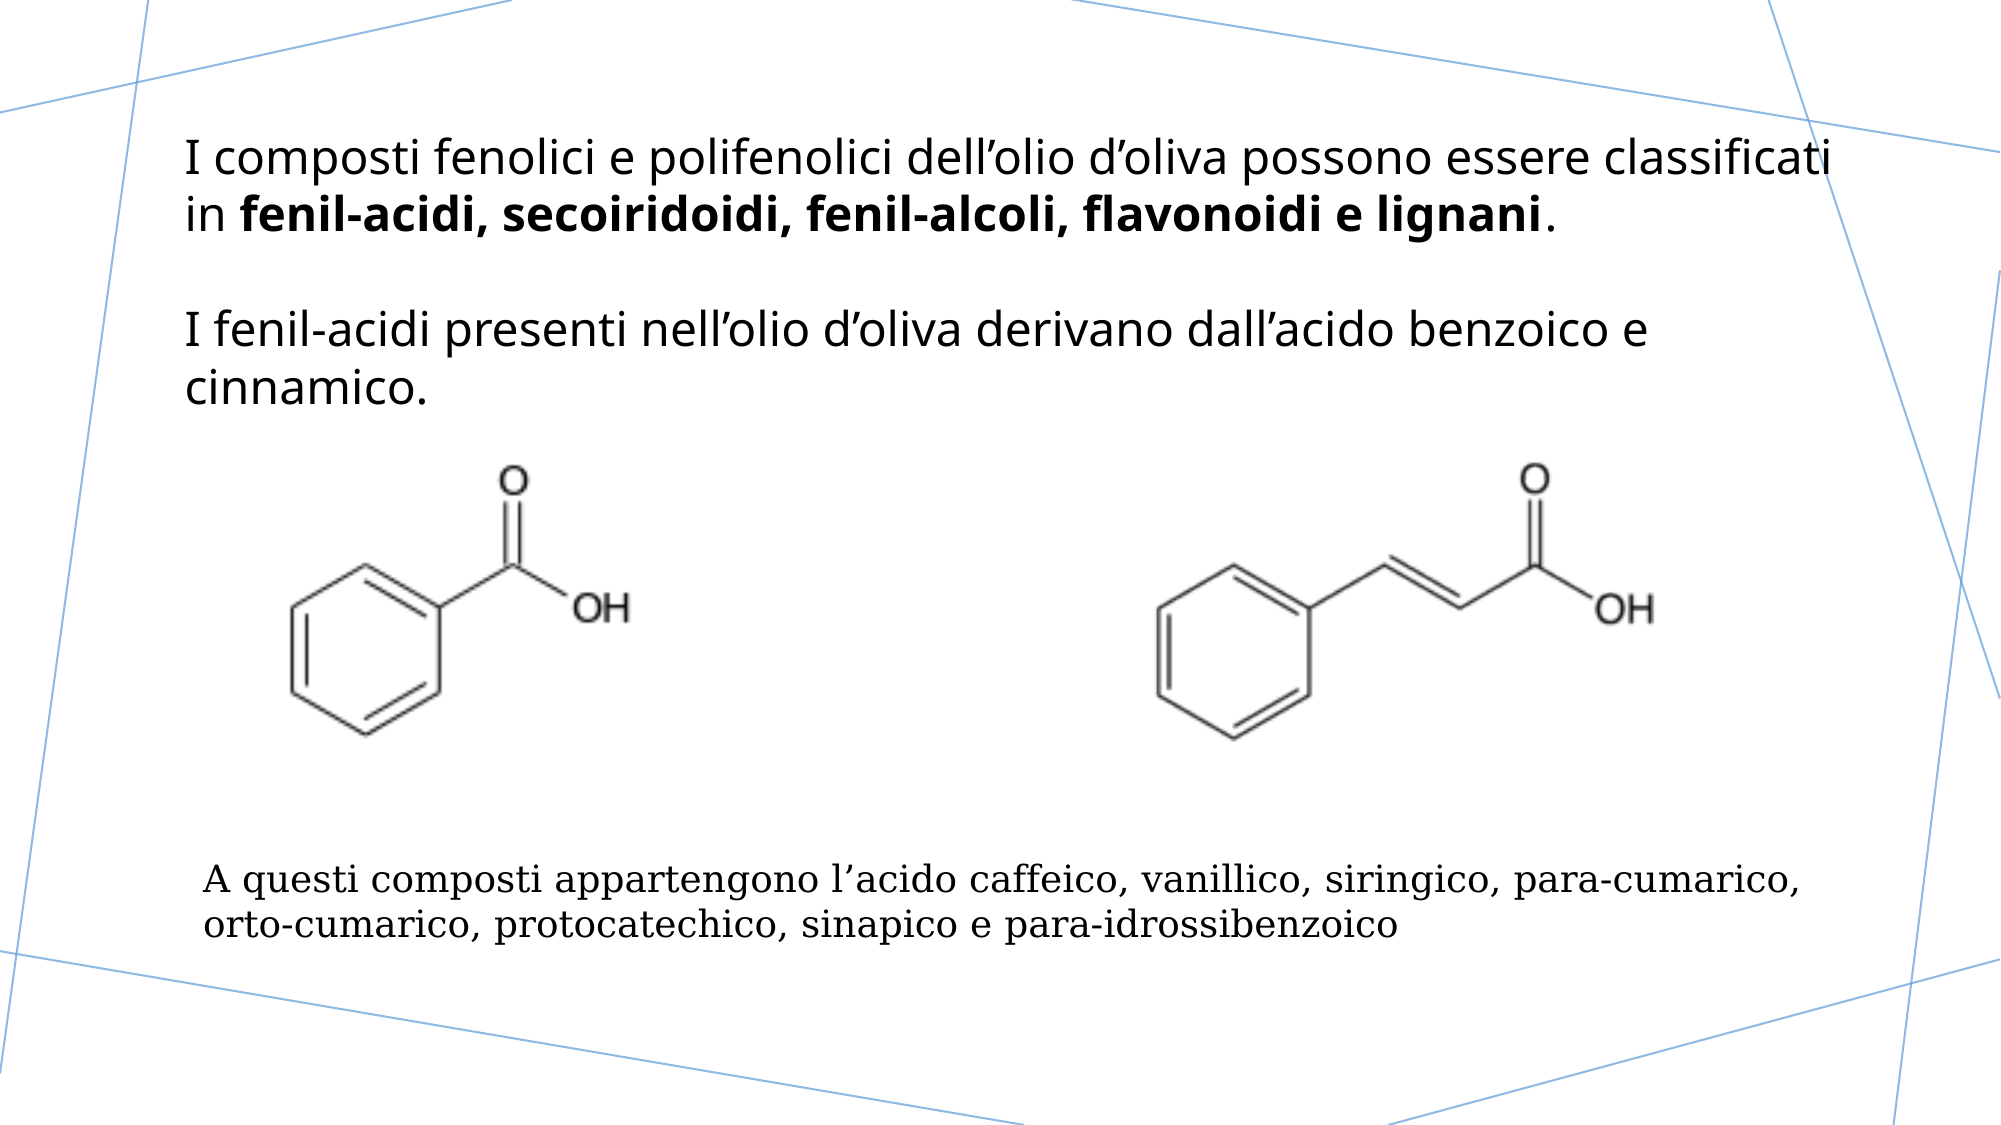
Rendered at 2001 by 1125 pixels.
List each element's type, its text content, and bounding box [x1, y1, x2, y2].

picture [264, 425, 649, 810]
text_box A questi composti appartengono l’acido caffeico, vanillico, siringico, para-cumarico, orto-cumarico, protocatechico, sinapico e para-idrossibenzoico [195, 847, 1886, 953]
text_box I composti fenolici e polifenolici dell’olio d’oliva possono essere classificati in fenil-acidi, secoiridoidi, fenil-alcoli, flavonoidi e lignani. I fenil-acidi presenti nell’olio d’oliva derivano dall’acido benzoico e cinnamico. [177, 118, 1868, 422]
picture [1152, 458, 1662, 747]
